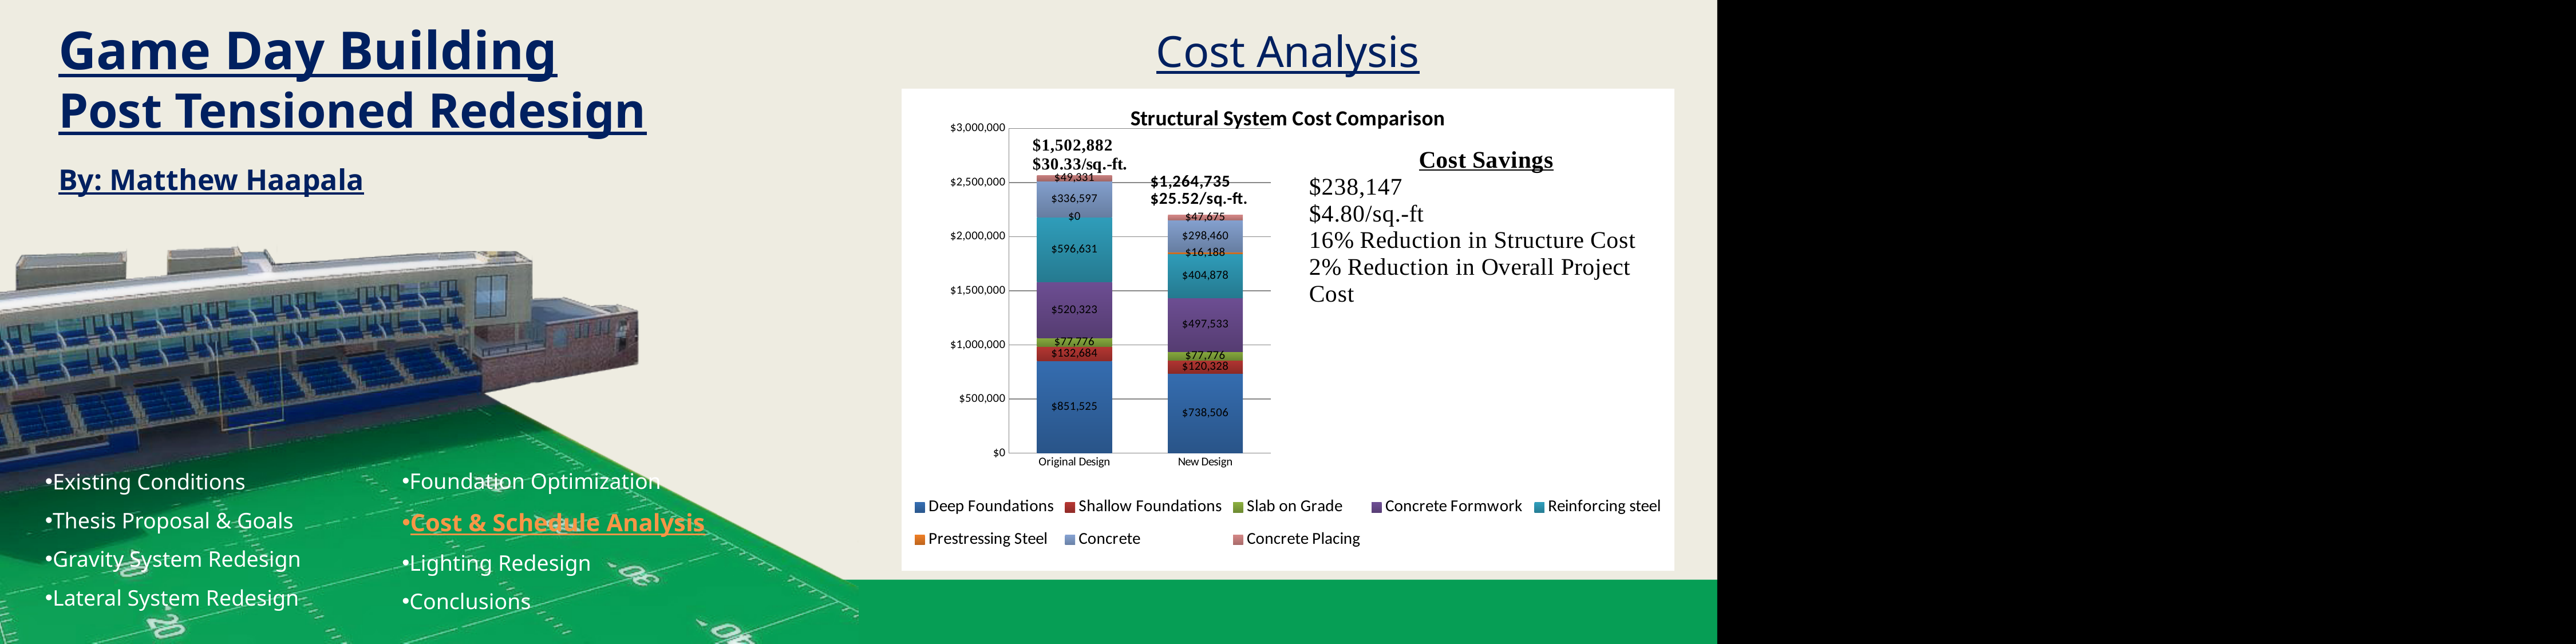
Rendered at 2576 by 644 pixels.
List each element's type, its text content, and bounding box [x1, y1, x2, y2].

chart [901, 88, 1675, 571]
picture [0, 71, 859, 644]
text_box Game Day Building Post Tensioned Redesign [50, 13, 816, 142]
text_box Foundation Optimization Cost & Schedule Analysis Lighting Redesign Conclusions [393, 451, 830, 618]
text_box Existing Conditions Thesis Proposal & Goals Gravity System Redesign Lateral System Redesign [37, 451, 393, 615]
list Cost Analysis [945, 20, 1631, 85]
text_box By: Matthew Haapala [50, 157, 658, 200]
